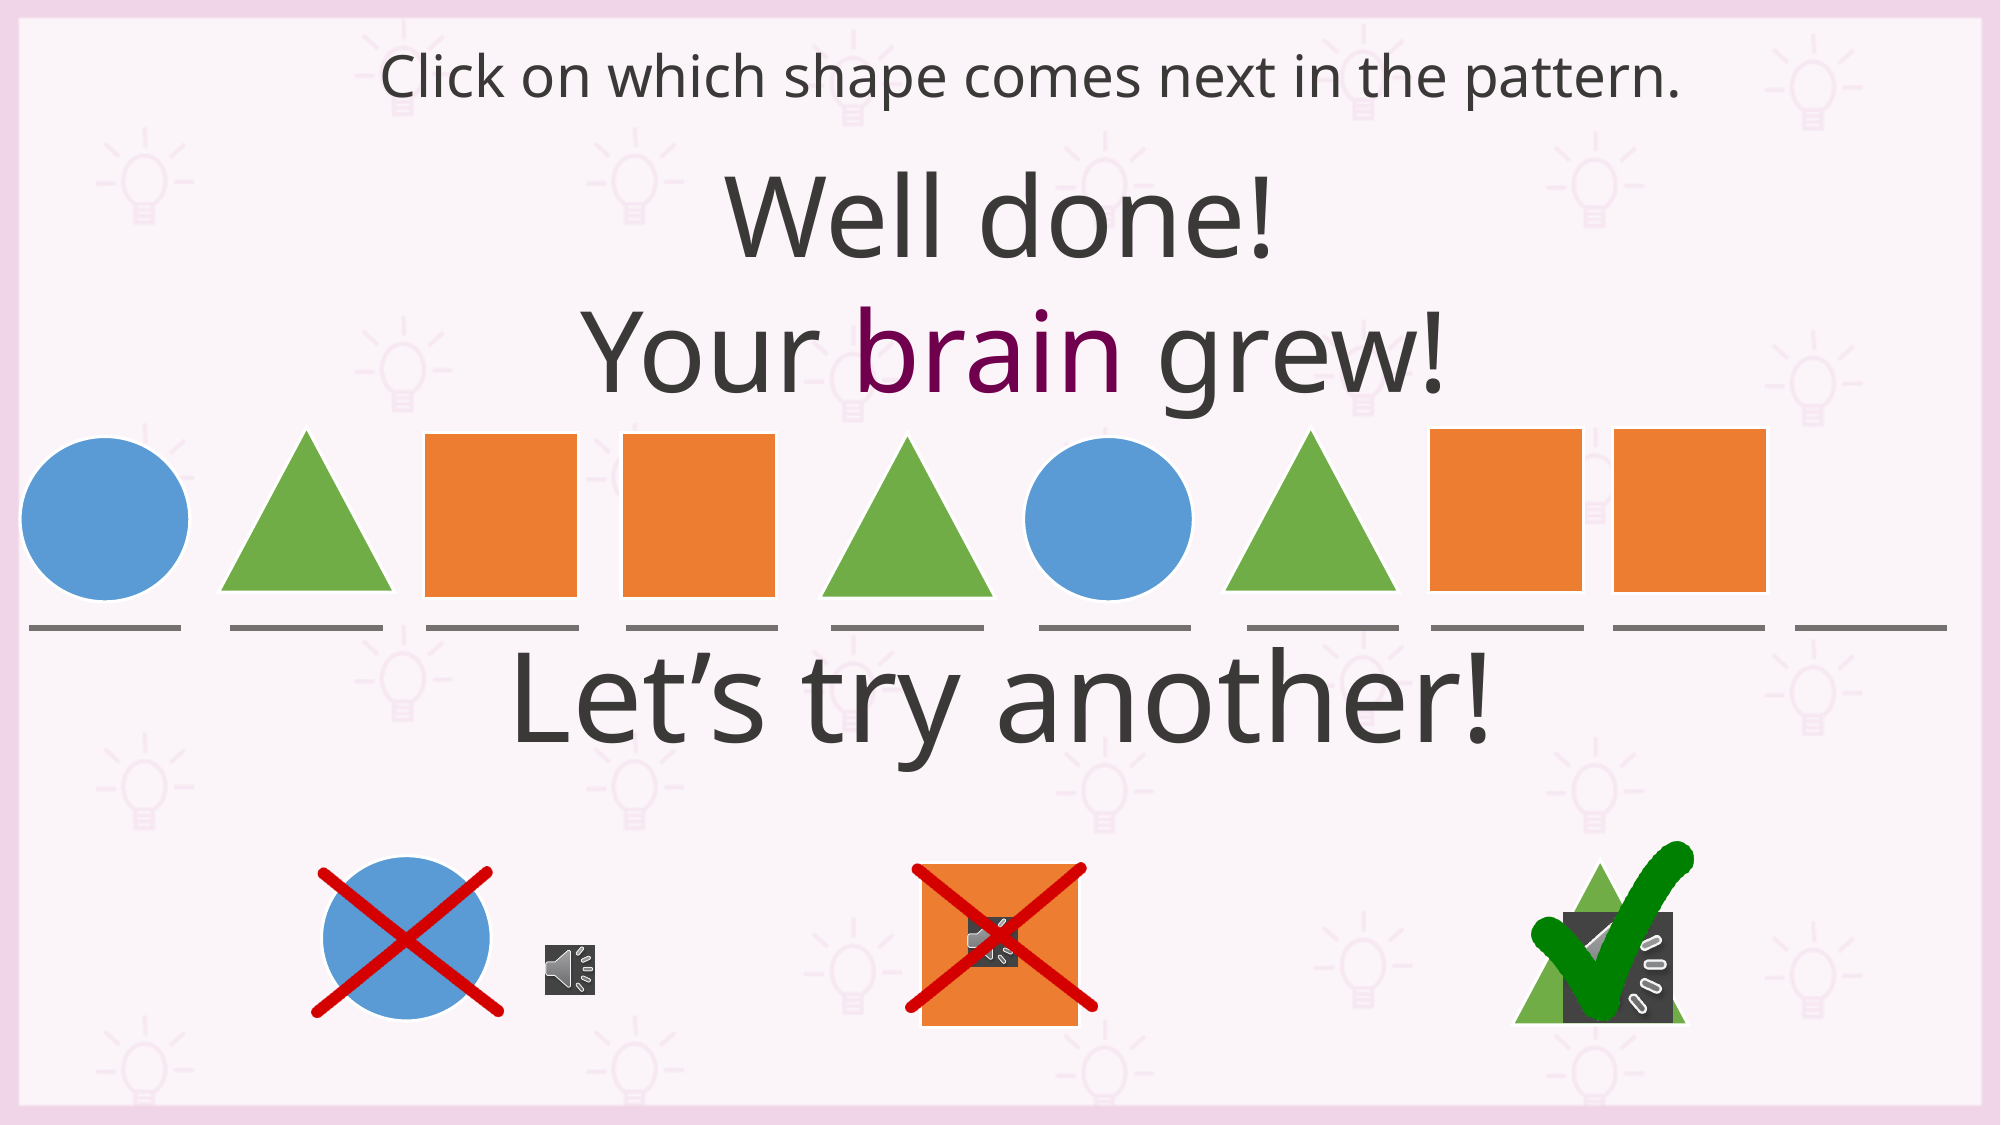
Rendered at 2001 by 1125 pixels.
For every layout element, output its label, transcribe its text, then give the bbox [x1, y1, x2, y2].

text_box [378, 1018, 435, 1023]
picture [0, 0, 2001, 1125]
text_box [1509, 985, 1692, 1027]
text_box Well done! Your brain grew! [340, 137, 1689, 423]
text_box [919, 1013, 1081, 1029]
text_box [361, 854, 451, 866]
text_box Let’s try another! [71, 628, 1932, 775]
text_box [19, 426, 1948, 628]
text_box Click on which shape comes next in the pattern. [108, 31, 1969, 117]
